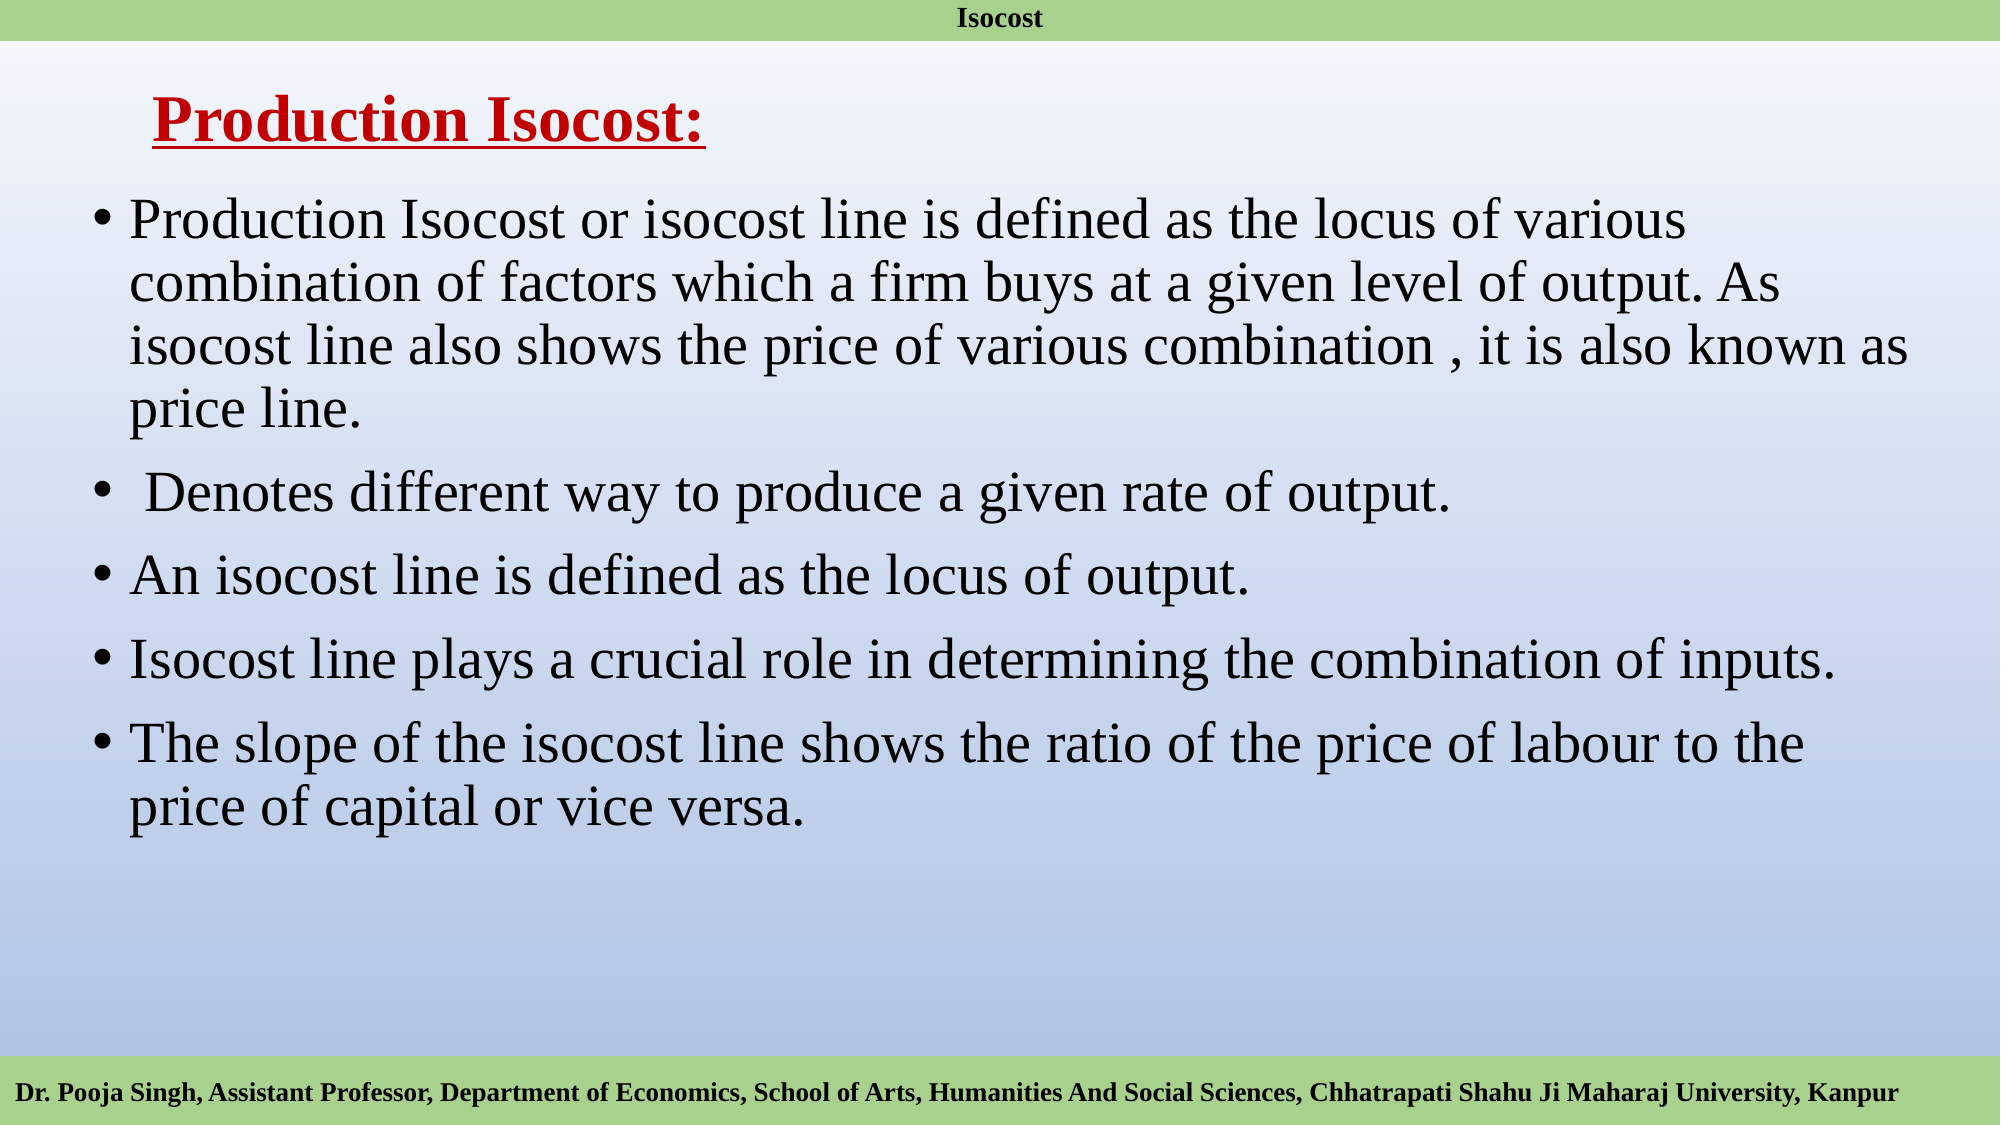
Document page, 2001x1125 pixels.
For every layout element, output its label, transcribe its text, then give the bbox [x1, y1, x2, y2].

list Production Isocost or isocost line is defined as the locus of various combination of factors which a firm buys at a given level of output. As isocost line also shows the price of various combination , it is also known as price line. Denotes different way to produce a given rate of output. An isocost line is defined as the locus of output. Isocost line plays a crucial role in determining the combination of inputs. The slope of the isocost line shows the ratio of the price of labour to the price of capital or vice versa. [77, 180, 1942, 1014]
text_box Isocost [0, 0, 2000, 41]
title Production Isocost: [137, 59, 833, 180]
footer Dr. Pooja Singh, Assistant Professor, Department of Economics, School of Arts, Humanities And Social Sciences, Chhatrapati Shahu Ji Maharaj University, Kanpur [0, 1056, 2000, 1125]
